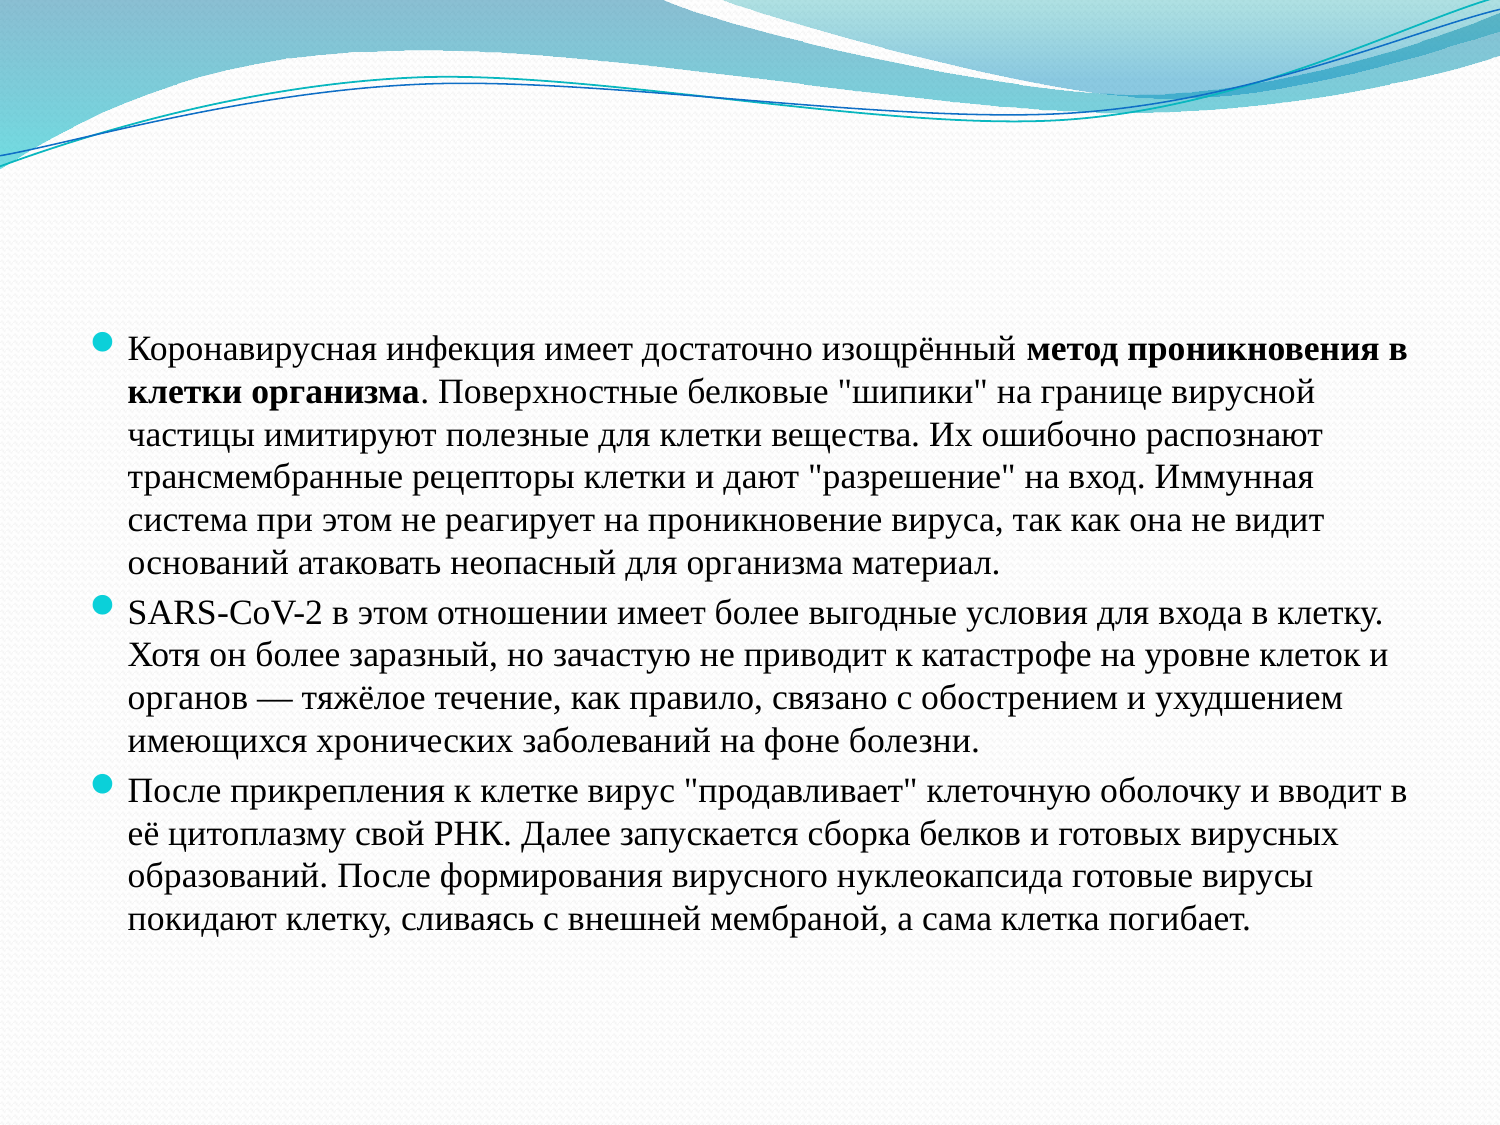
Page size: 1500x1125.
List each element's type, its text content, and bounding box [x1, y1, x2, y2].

list Коронавирусная инфекция имеет достаточно изощрённый метод проникновения в клетки организма. Поверхностные белковые "шипики" на границе вирусной частицы имитируют полезные для клетки вещества. Их ошибочно распознают трансмембранные рецепторы клетки и дают "разрешение" на вход. Иммунная система при этом не реагирует на проникновение вируса, так как она не видит оснований атаковать неопасный для организма материал. SARS-CoV-2 в этом отношении имеет более выгодные условия для входа в клетку. Хотя он более заразный, но зачастую не приводит к катастрофе на уровне клеток и органов — тяжёлое течение, как правило, связано с обострением и ухудшением имеющихся хронических заболеваний на фоне болезни. После прикрепления к клетке вирус "продавливает" клеточную оболочку и вводит в её цитоплазму свой РНК. Далее запускается сборка белков и готовых вирусных образований. После формирования вирусного нуклеокапсида готовые вирусы покидают клетку, сливаясь с внешней мембраной, а сама клетка погибает. [75, 317, 1425, 1038]
